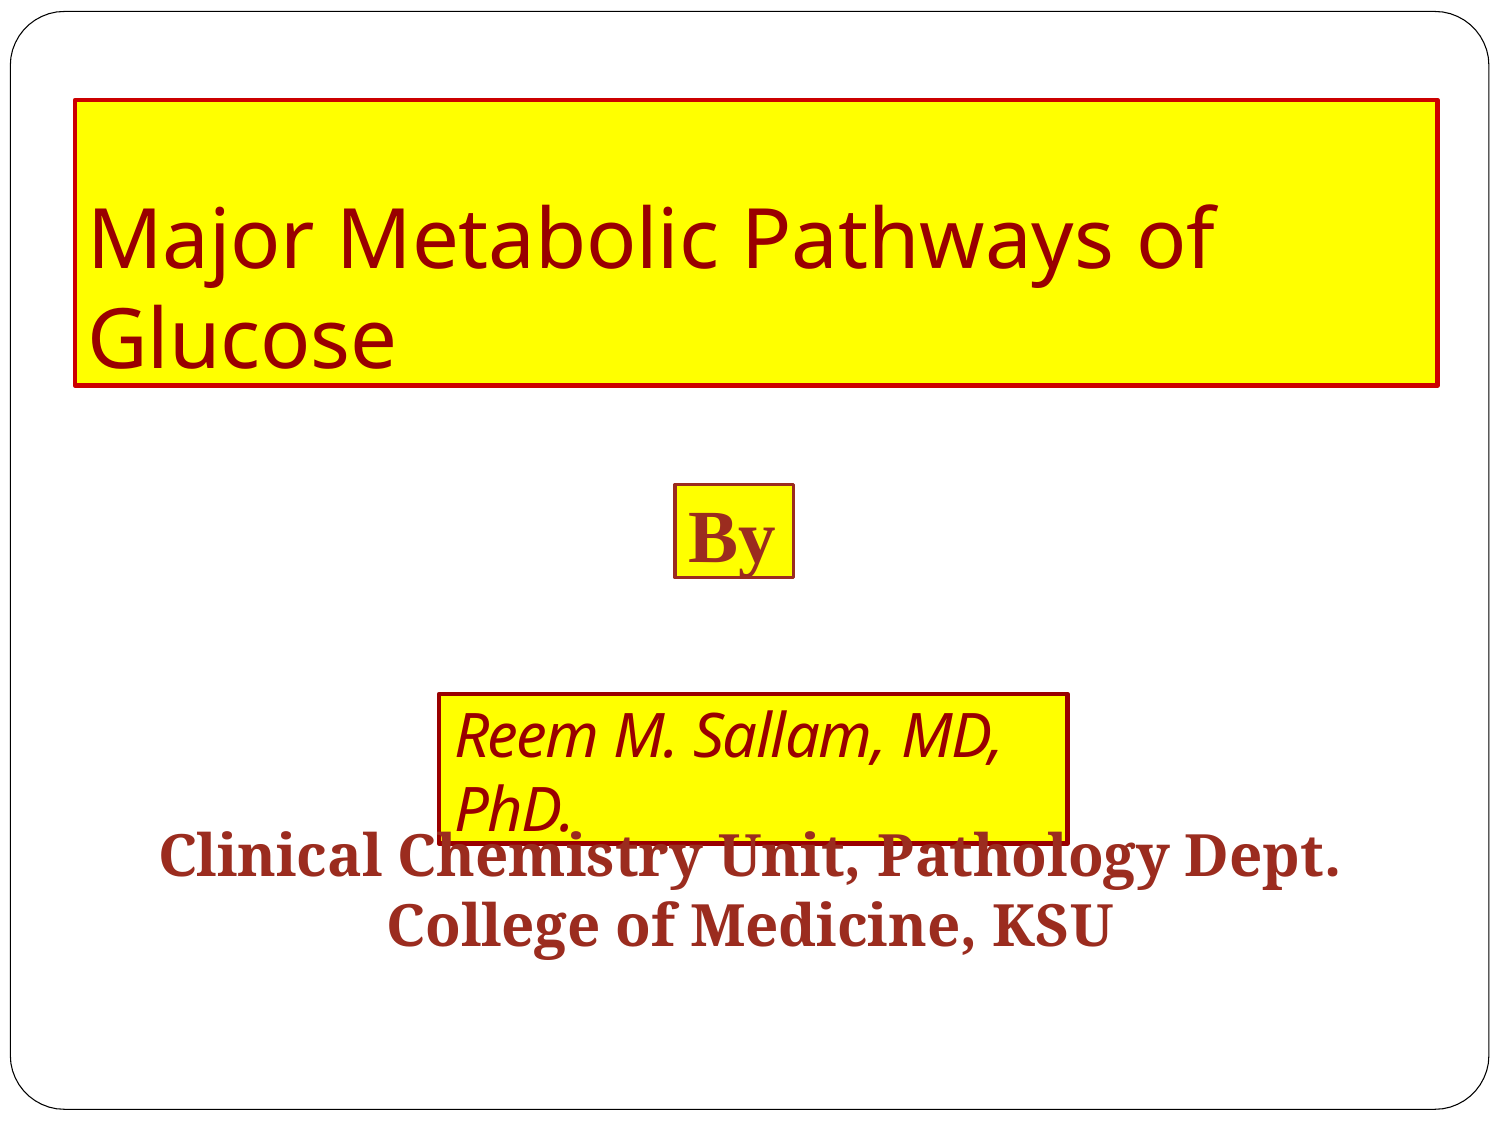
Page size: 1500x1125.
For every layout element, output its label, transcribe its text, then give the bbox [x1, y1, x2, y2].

text_box By [675, 484, 794, 578]
text_box Reem M. Sallam, MD, PhD. [439, 693, 1068, 818]
text_box Clinical Chemistry Unit, Pathology Dept. College of Medicine, KSU [141, 818, 1359, 959]
title Major Metabolic Pathways of Glucose [75, 99, 1438, 386]
